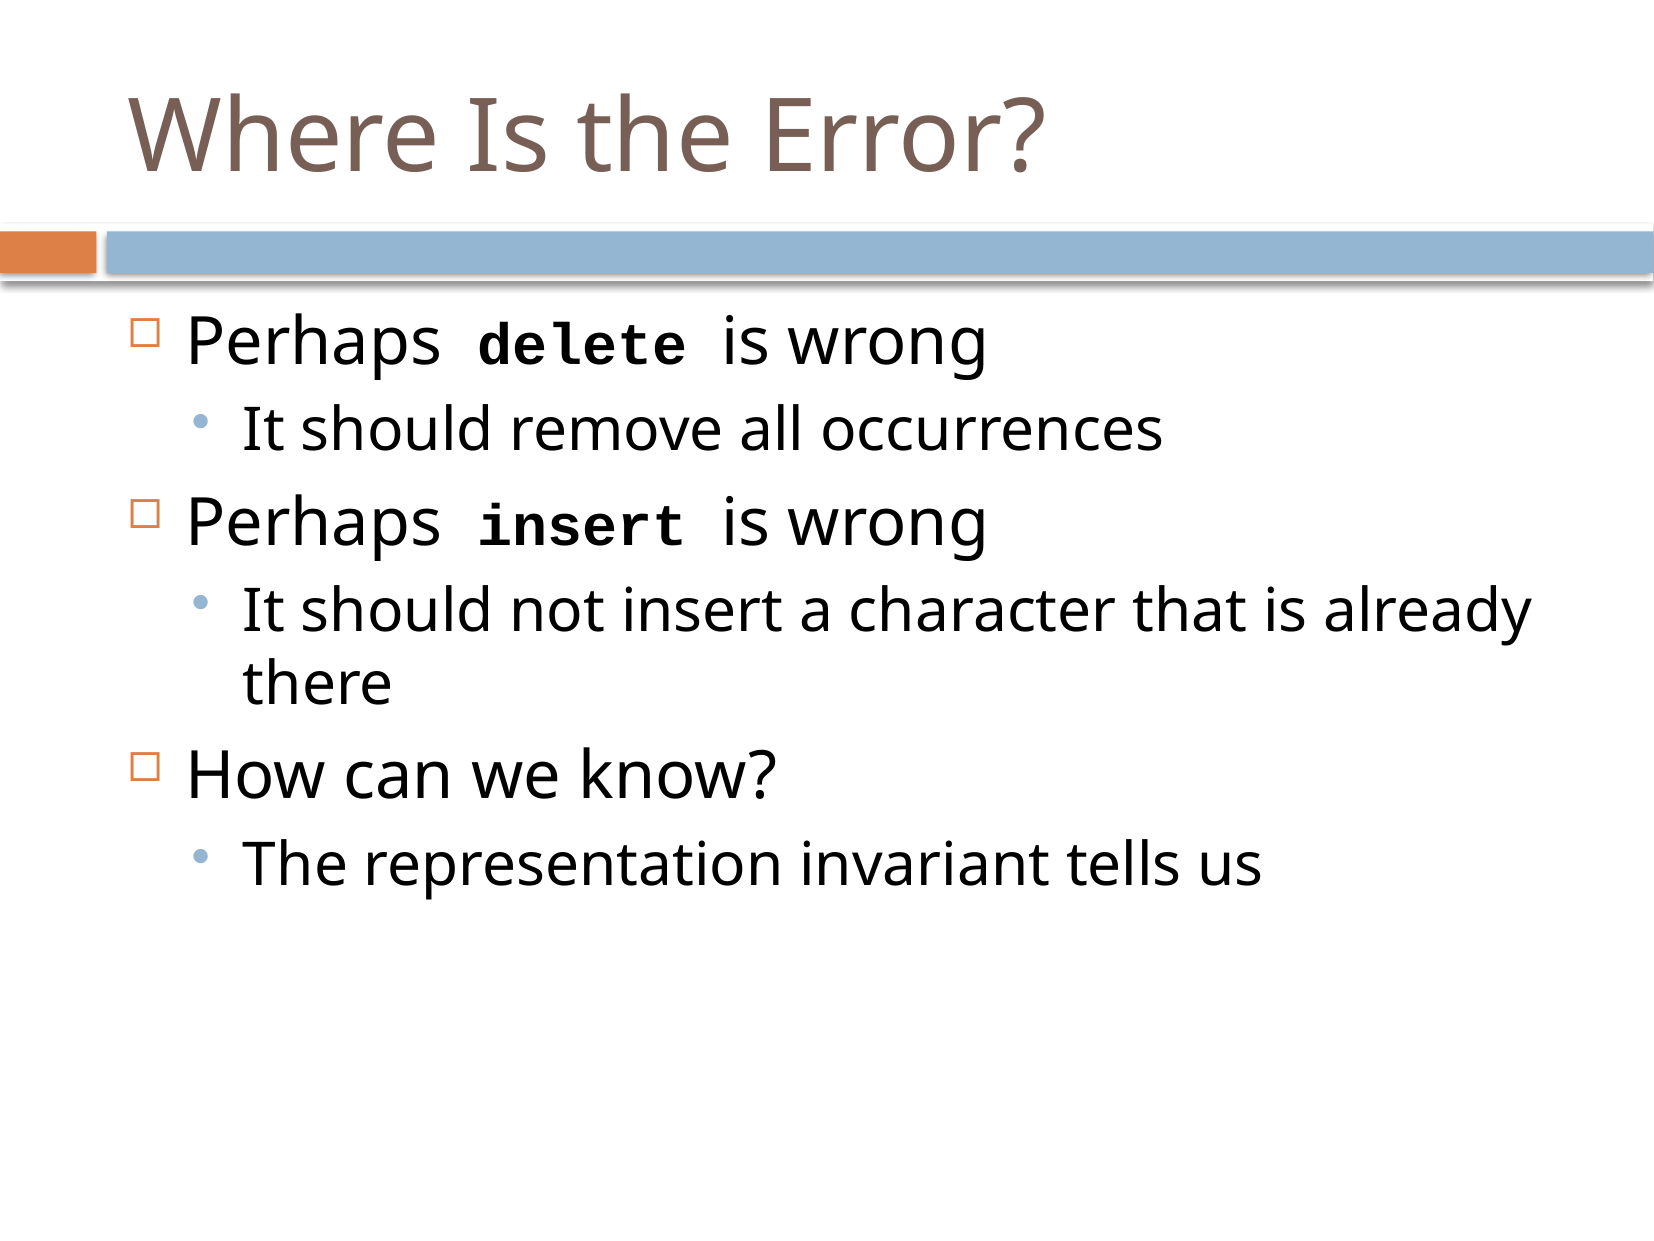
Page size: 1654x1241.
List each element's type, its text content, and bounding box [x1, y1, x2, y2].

list Perhaps delete is wrong It should remove all occurrences Perhaps insert is wrong It should not insert a character that is already there How can we know? The representation invariant tells us [110, 289, 1585, 1103]
title Where Is the Error? [110, 41, 1585, 221]
